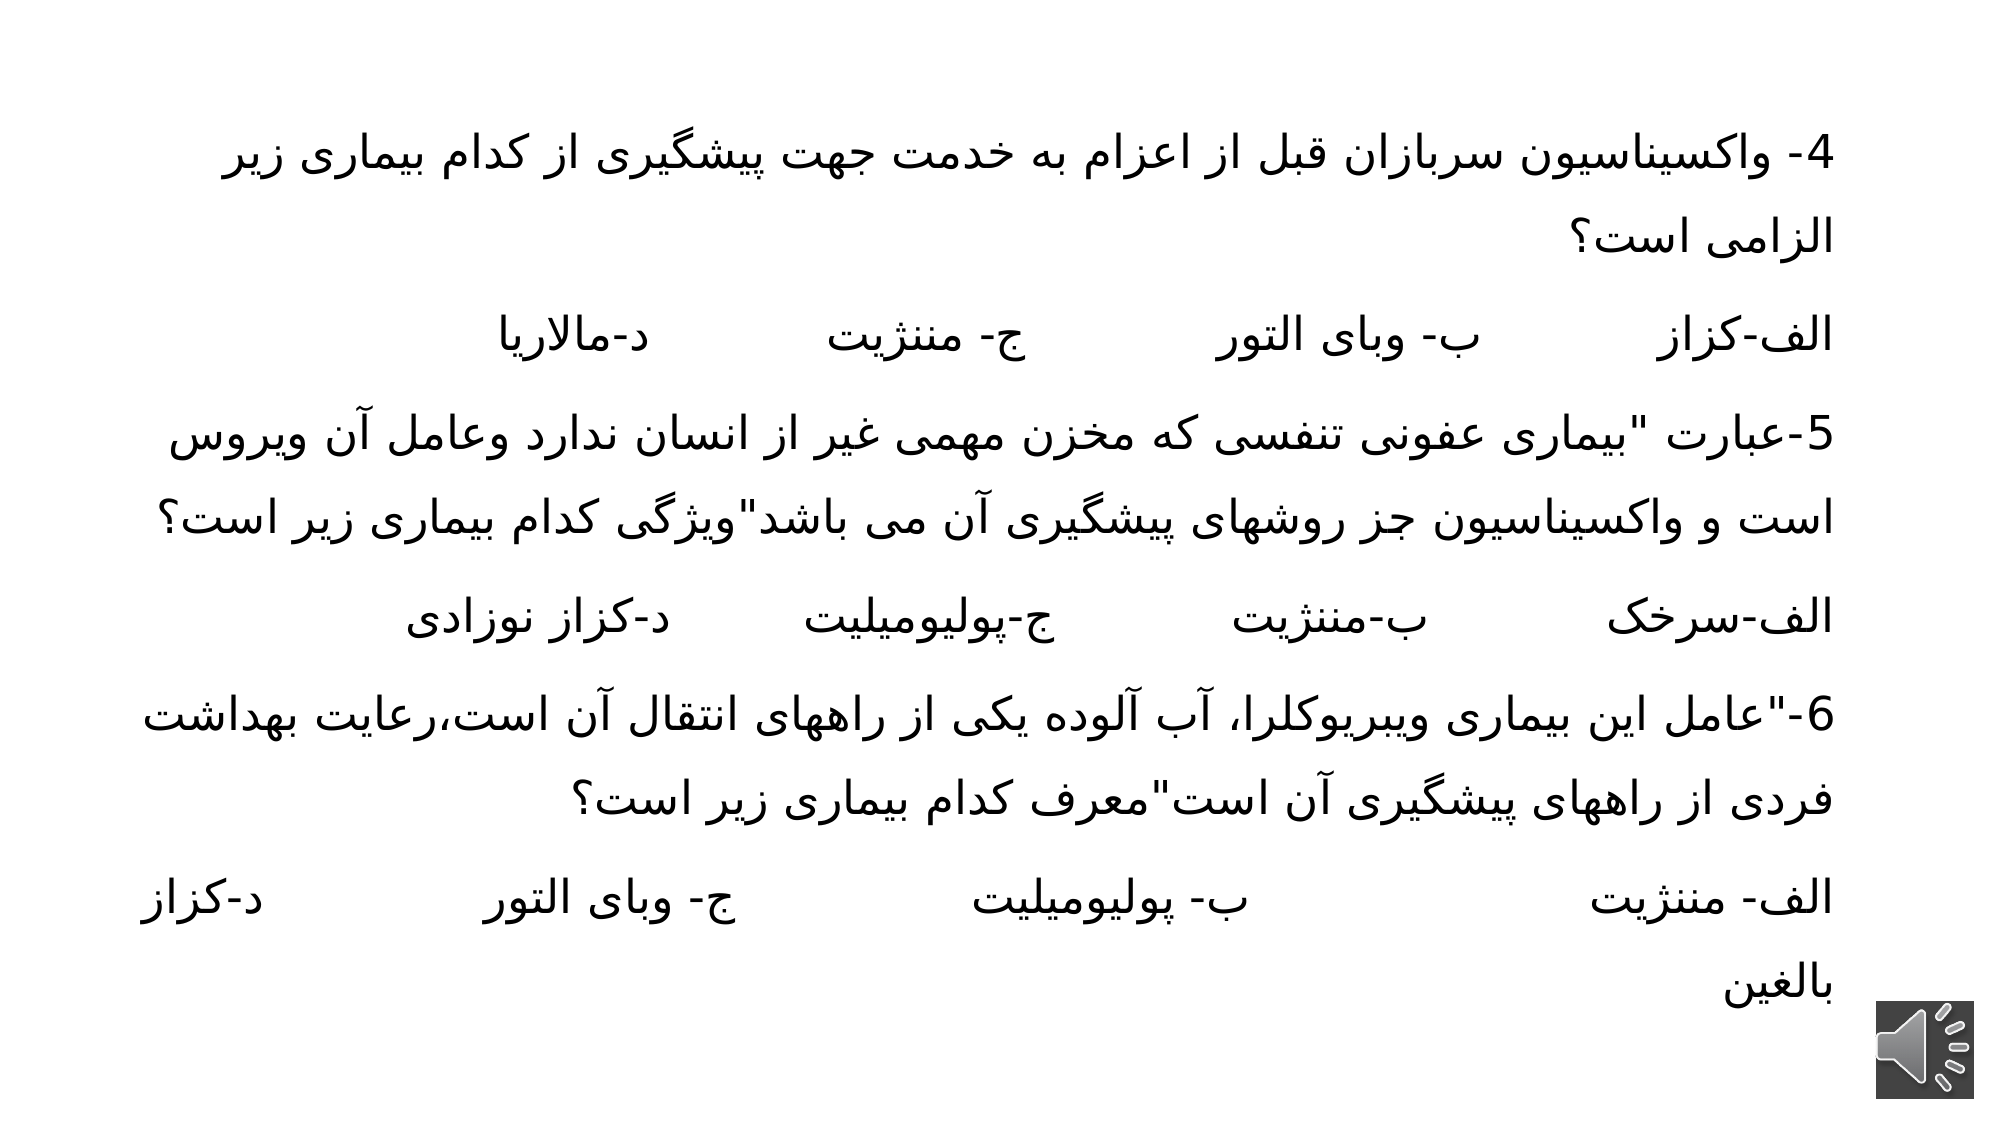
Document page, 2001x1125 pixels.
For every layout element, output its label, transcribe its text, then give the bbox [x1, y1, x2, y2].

picture [1874, 999, 1975, 1100]
list 4- واکسیناسیون سربازان قبل از اعزام به خدمت جهت پیشگیری از کدام بیماری زیر الزامی است؟ الف-کزاز ب- وبای التور ج- مننژیت د-مالاریا 5-عبارت "بیماری عفونی تنفسی که مخزن مهمی غیر از انسان ندارد وعامل آن ویروس است و واکسیناسیون جز روشهای پیشگیری آن می باشد"ویژگی کدام بیماری زیر است؟ الف-سرخک ب-مننژیت ج-پولیومیلیت د-کزاز نوزادی 6-"عامل این بیماری ویبریوکلرا، آب آلوده یکی از راههای انتقال آن است،رعایت بهداشت فردی از راههای پیشگیری آن است"معرف کدام بیماری زیر است؟ الف- مننژیت ب- پولیومیلیت ج- وبای التور د-کزاز بالغین [125, 85, 1851, 1046]
